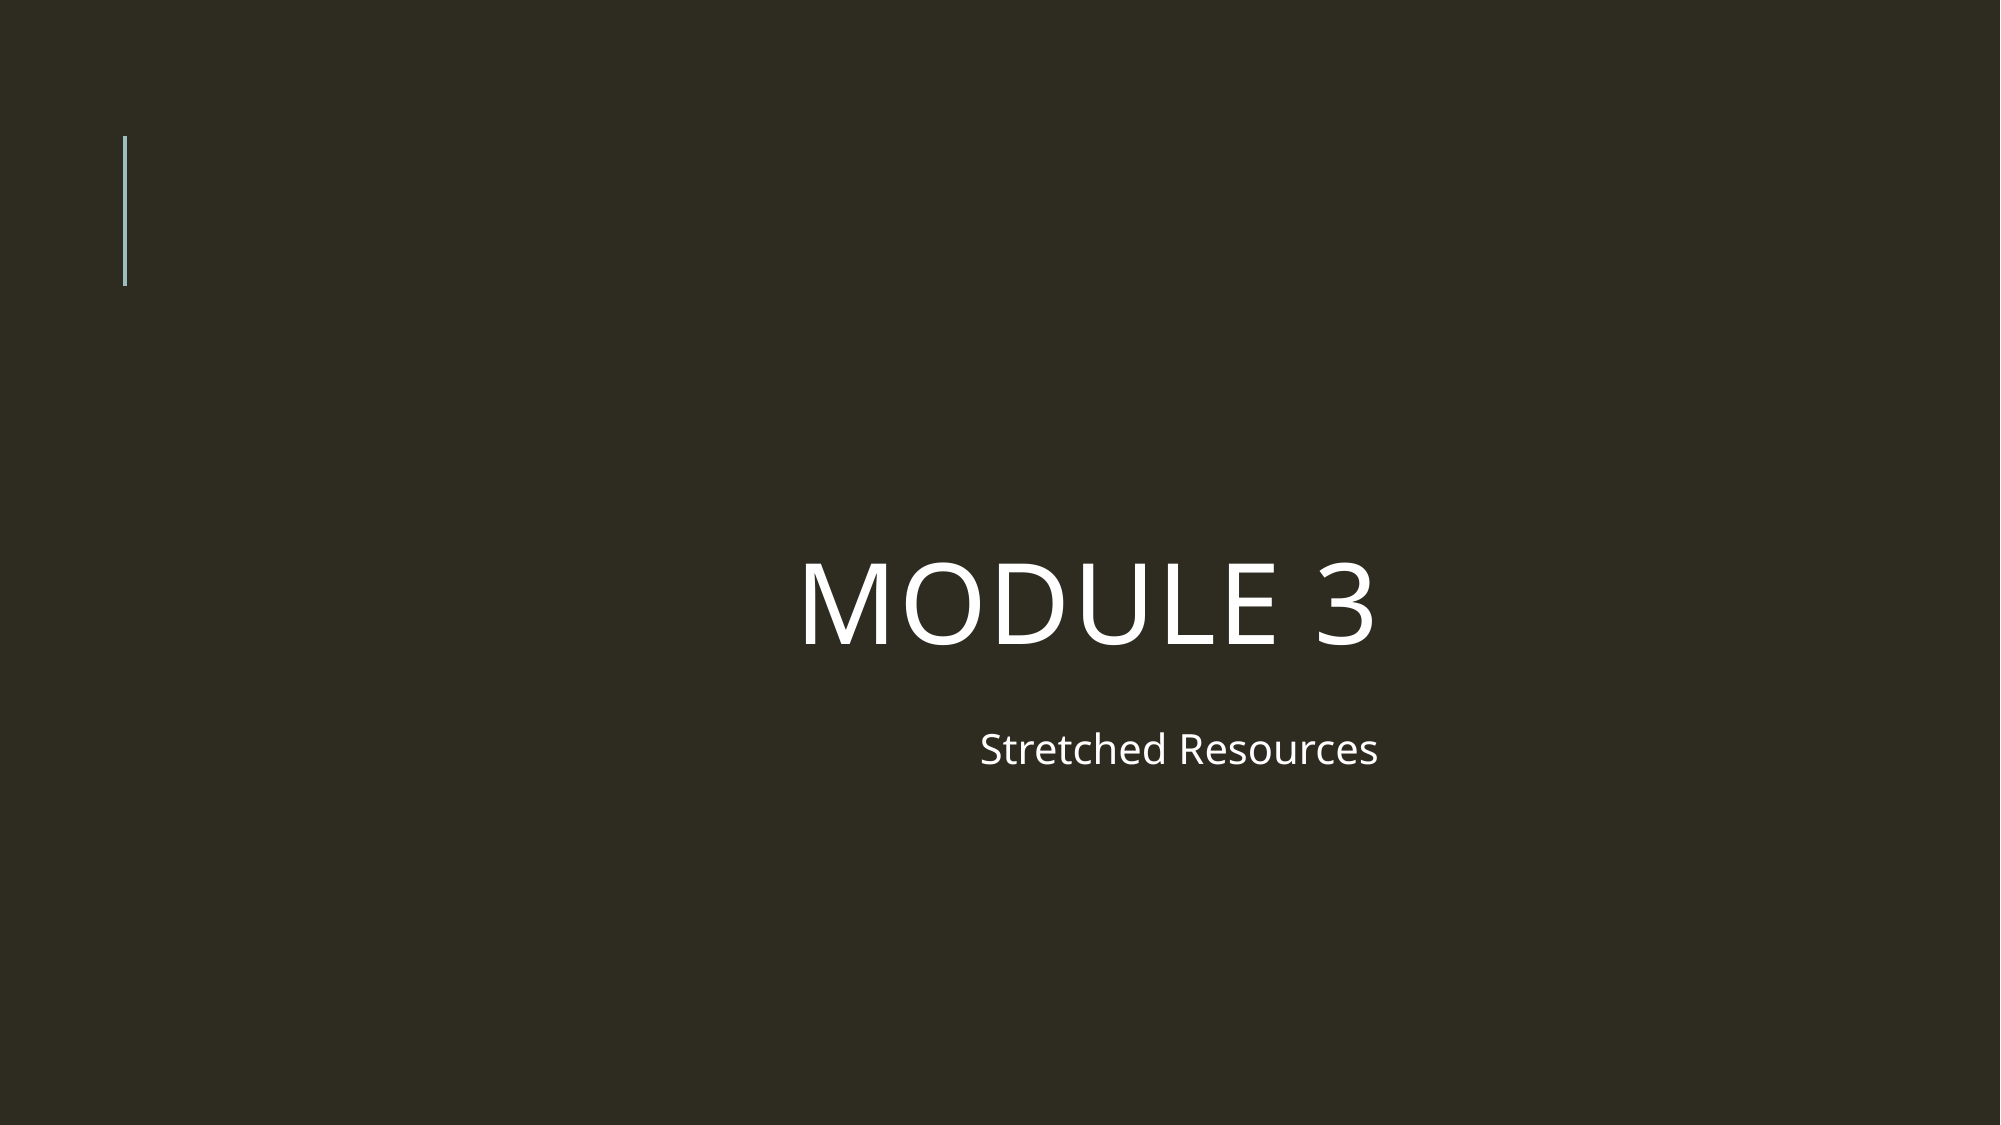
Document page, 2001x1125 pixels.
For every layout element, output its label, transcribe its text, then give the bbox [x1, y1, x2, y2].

list Stretched Resources [195, 720, 1394, 905]
title Module 3 [137, 448, 1395, 674]
